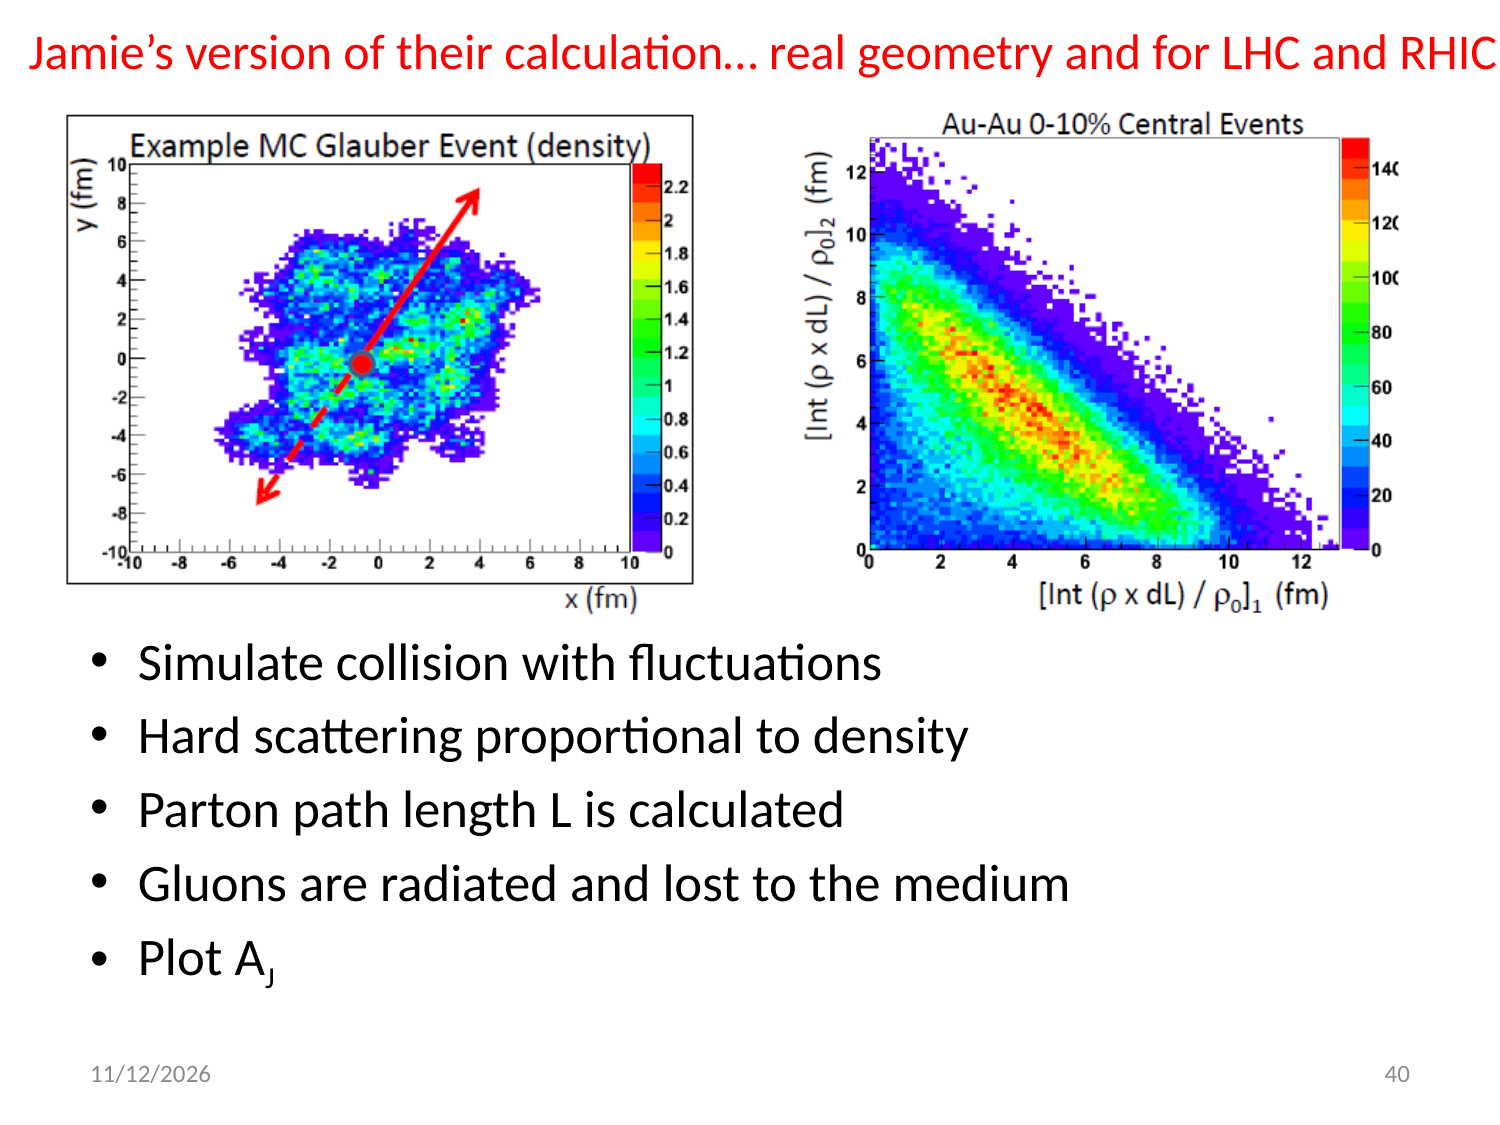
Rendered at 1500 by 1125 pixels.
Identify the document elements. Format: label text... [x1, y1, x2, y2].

text_box Jamie’s version of their calculation… real geometry and for LHC and RHIC [13, 11, 1500, 87]
picture [62, 112, 701, 616]
list Simulate collision with fluctuations Hard scattering proportional to density Parton path length L is calculated Gluons are radiated and lost to the medium Plot AJ [75, 619, 1425, 1005]
slide_number 40 [1074, 1042, 1425, 1103]
picture [791, 99, 1401, 621]
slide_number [75, 1042, 425, 1103]
